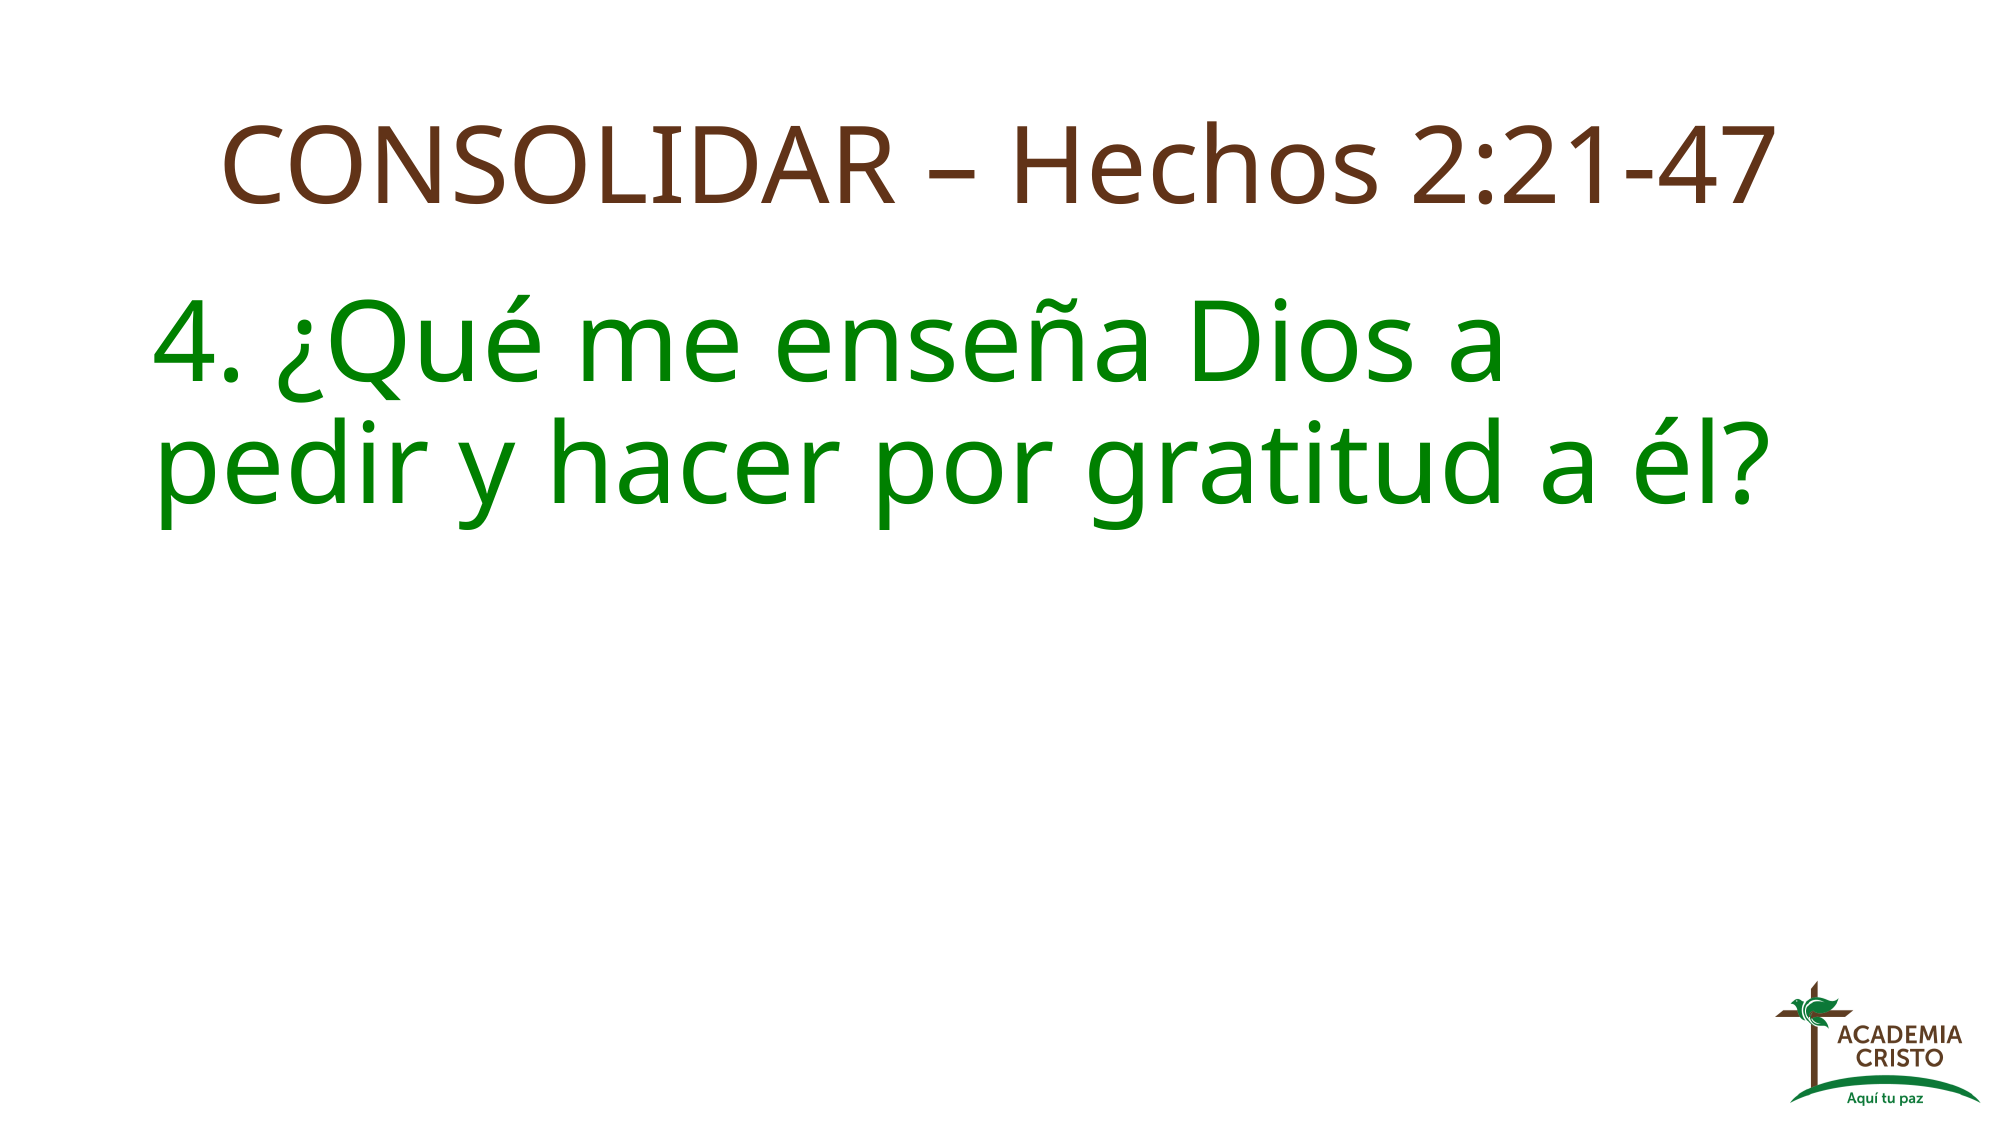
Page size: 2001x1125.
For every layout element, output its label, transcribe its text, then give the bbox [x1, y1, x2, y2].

title CONSOLIDAR – Hechos 2:21-47 [137, 59, 1863, 278]
list 4. ¿Qué me enseña Dios a pedir y hacer por gratitud a él? [137, 277, 1793, 1014]
picture [1759, 972, 2000, 1125]
